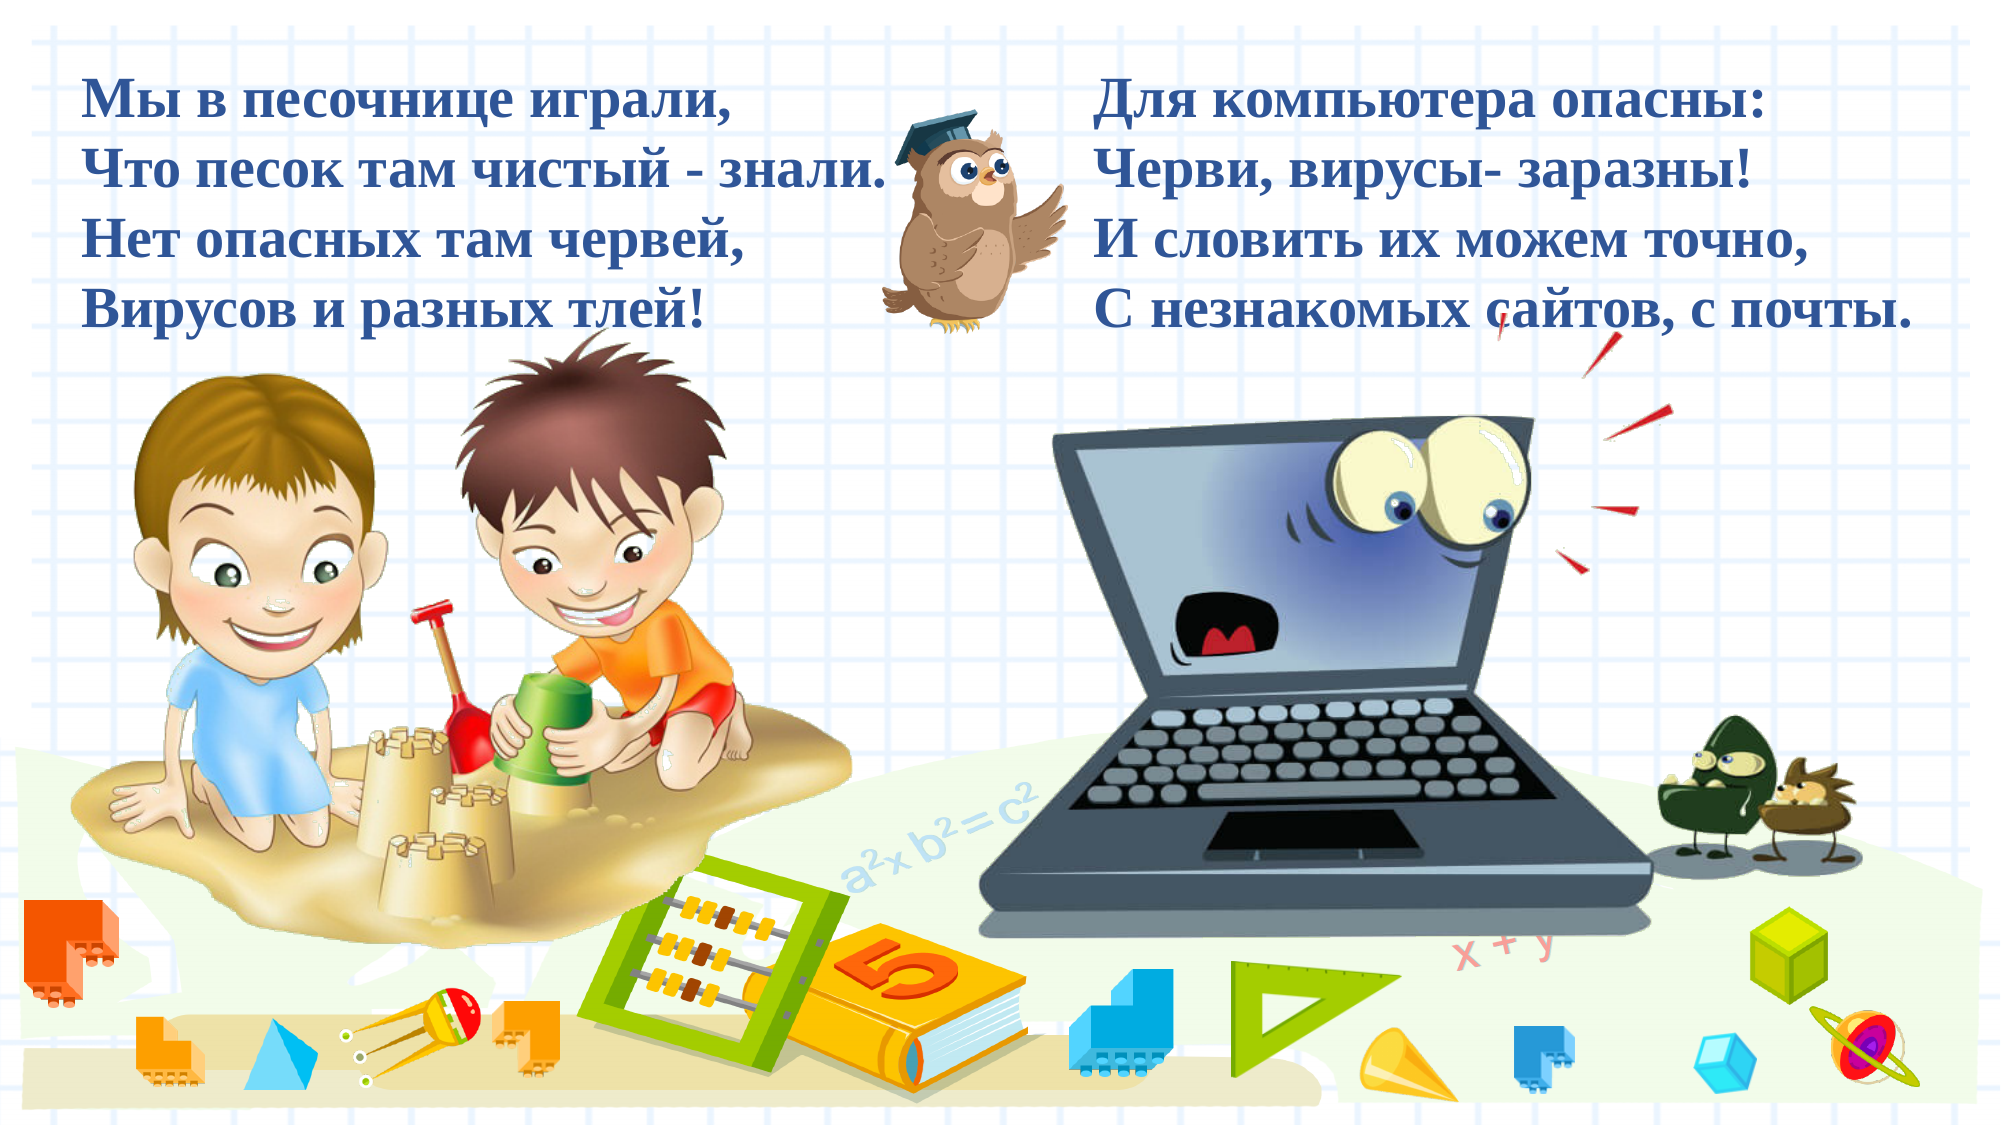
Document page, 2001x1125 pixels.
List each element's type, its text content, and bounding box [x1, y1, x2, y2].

picture [0, 0, 2001, 1125]
text_box Для компьютера опасны: Черви, вирусы- заразны! И словить их можем точно, С незнакомых сайтов, с почты. [1078, 66, 1939, 313]
title Мы в песочнице играли, Что песок там чистый - знали. Нет опасных там червей, Вирусов и разных тлей! [64, 31, 922, 313]
